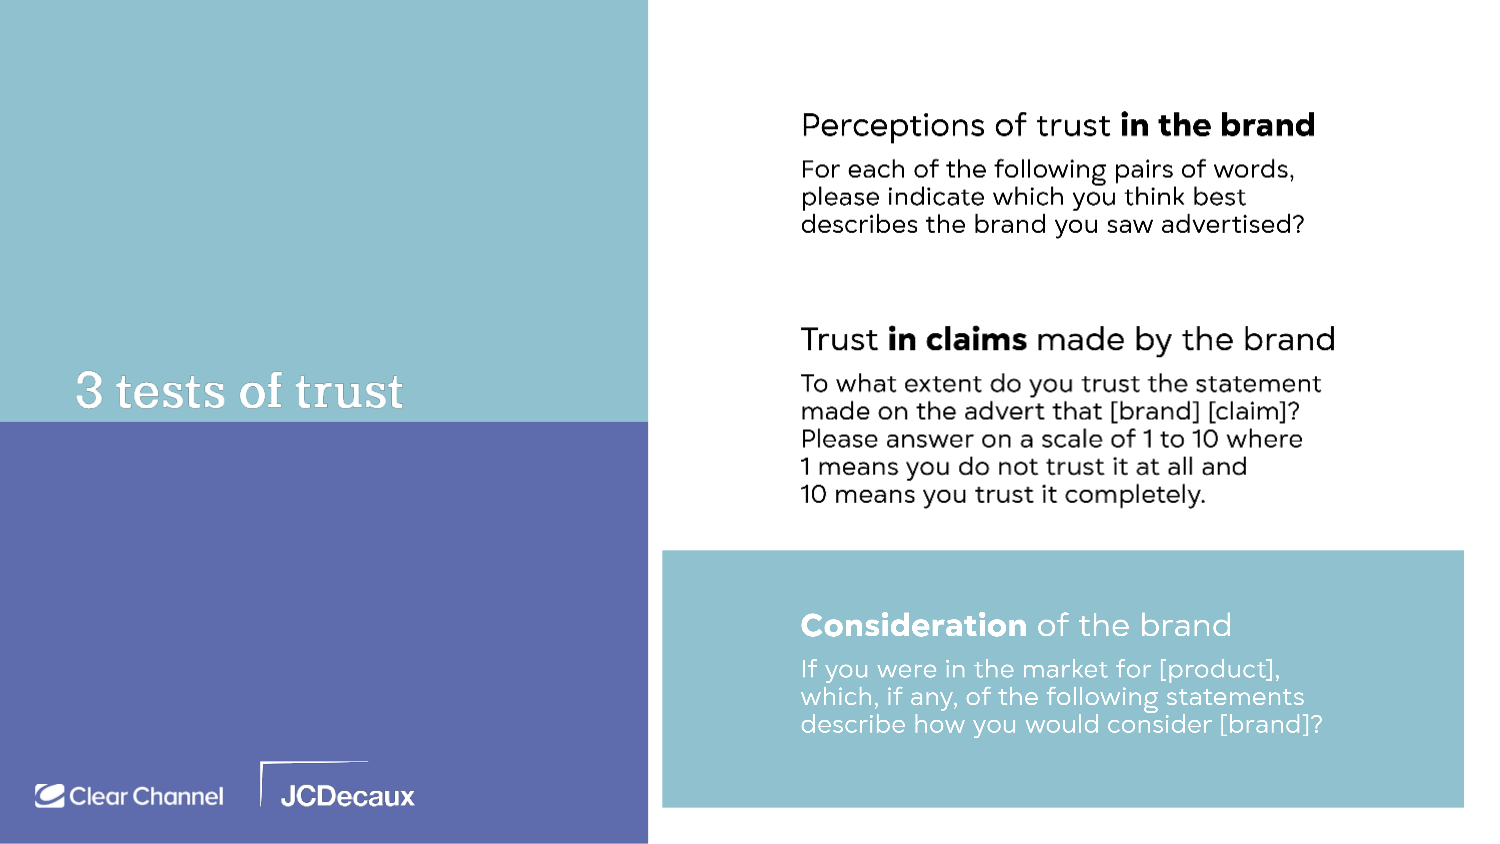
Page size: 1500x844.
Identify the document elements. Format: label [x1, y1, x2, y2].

text_box [661, 549, 1465, 809]
picture [777, 79, 1360, 258]
picture [35, 302, 474, 472]
picture [777, 579, 1360, 837]
picture [35, 784, 223, 808]
picture [249, 752, 427, 823]
picture [777, 293, 1360, 551]
